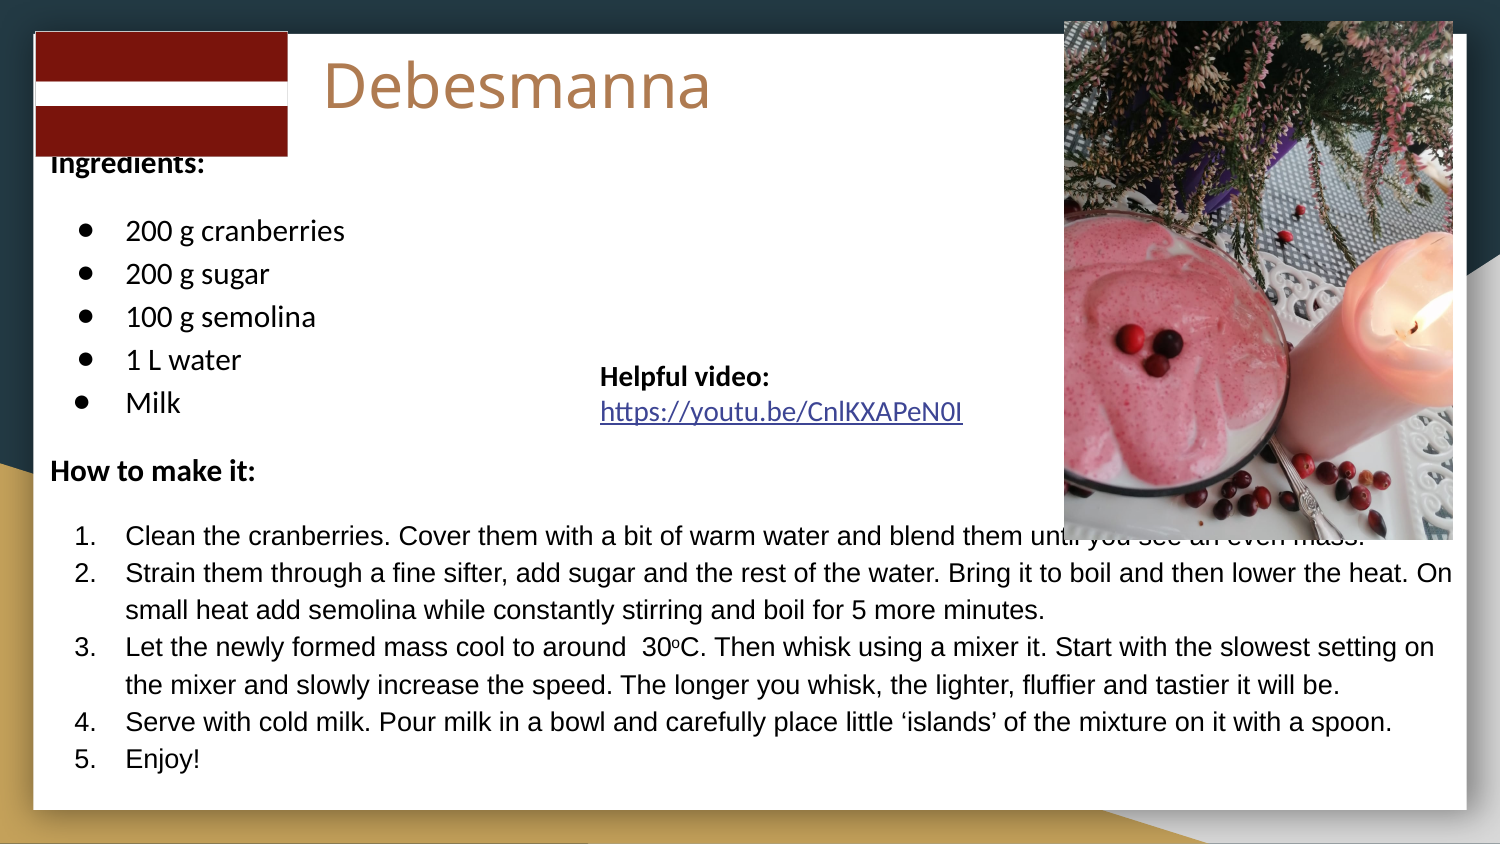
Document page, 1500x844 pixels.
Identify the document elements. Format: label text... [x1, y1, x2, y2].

list Ingredients: 200 g cranberries 200 g sugar 100 g semolina 1 L water Milk How to make it: Clean the cranberries. Cover them with a bit of warm water and blend them until you see an even mass. Strain them through a fine sifter, add sugar and the rest of the water. Bring it to boil and then lower the heat. On small heat add semolina while constantly stirring and boil for 5 more minutes. Let the newly formed mass cool to around 30oC. Then whisk using a mixer it. Start with the slowest setting on the mixer and slowly increase the speed. The longer you whisk, the lighter, fluffier and tastier it will be. Serve with cold milk. Pour milk in a bowl and carefully place little ‘islands’ of the mixture on it with a spoon. Enjoy! [35, 121, 1468, 805]
picture [1063, 21, 1454, 541]
title Debesmanna [307, 31, 1058, 121]
text_box Helpful video: https://youtu.be/CnlKXAPeN0I [584, 342, 1058, 451]
picture [35, 31, 288, 157]
